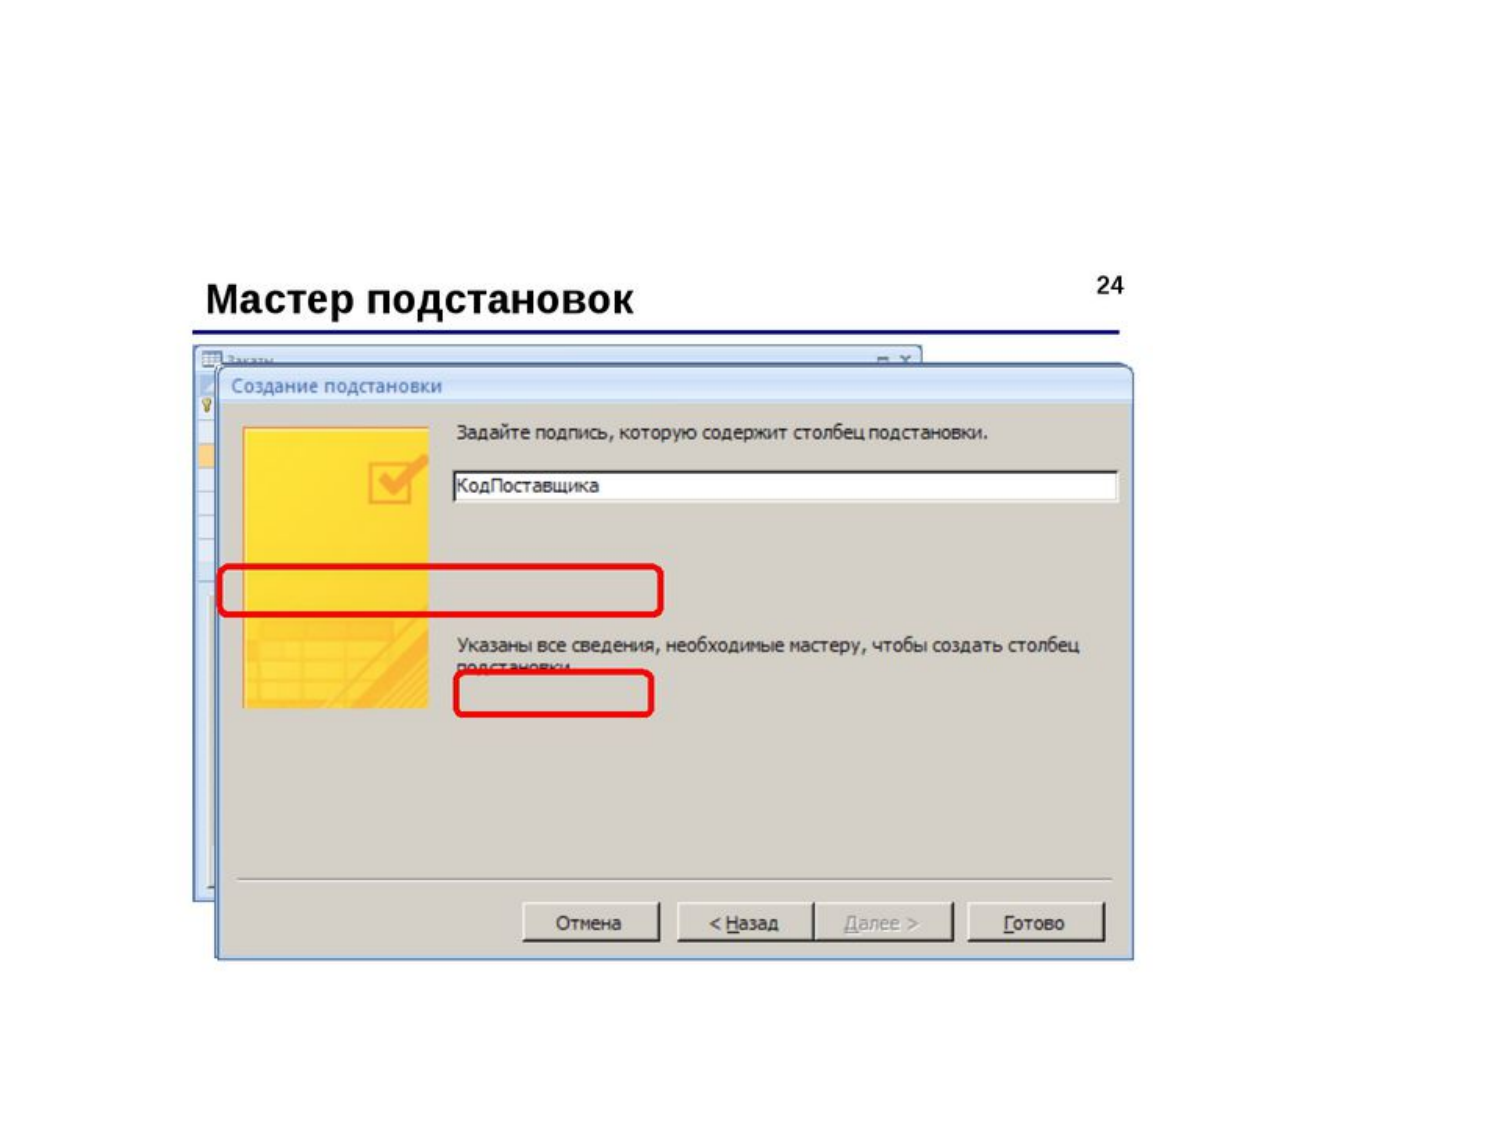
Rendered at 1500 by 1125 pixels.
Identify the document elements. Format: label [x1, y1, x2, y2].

picture [152, 245, 1153, 997]
